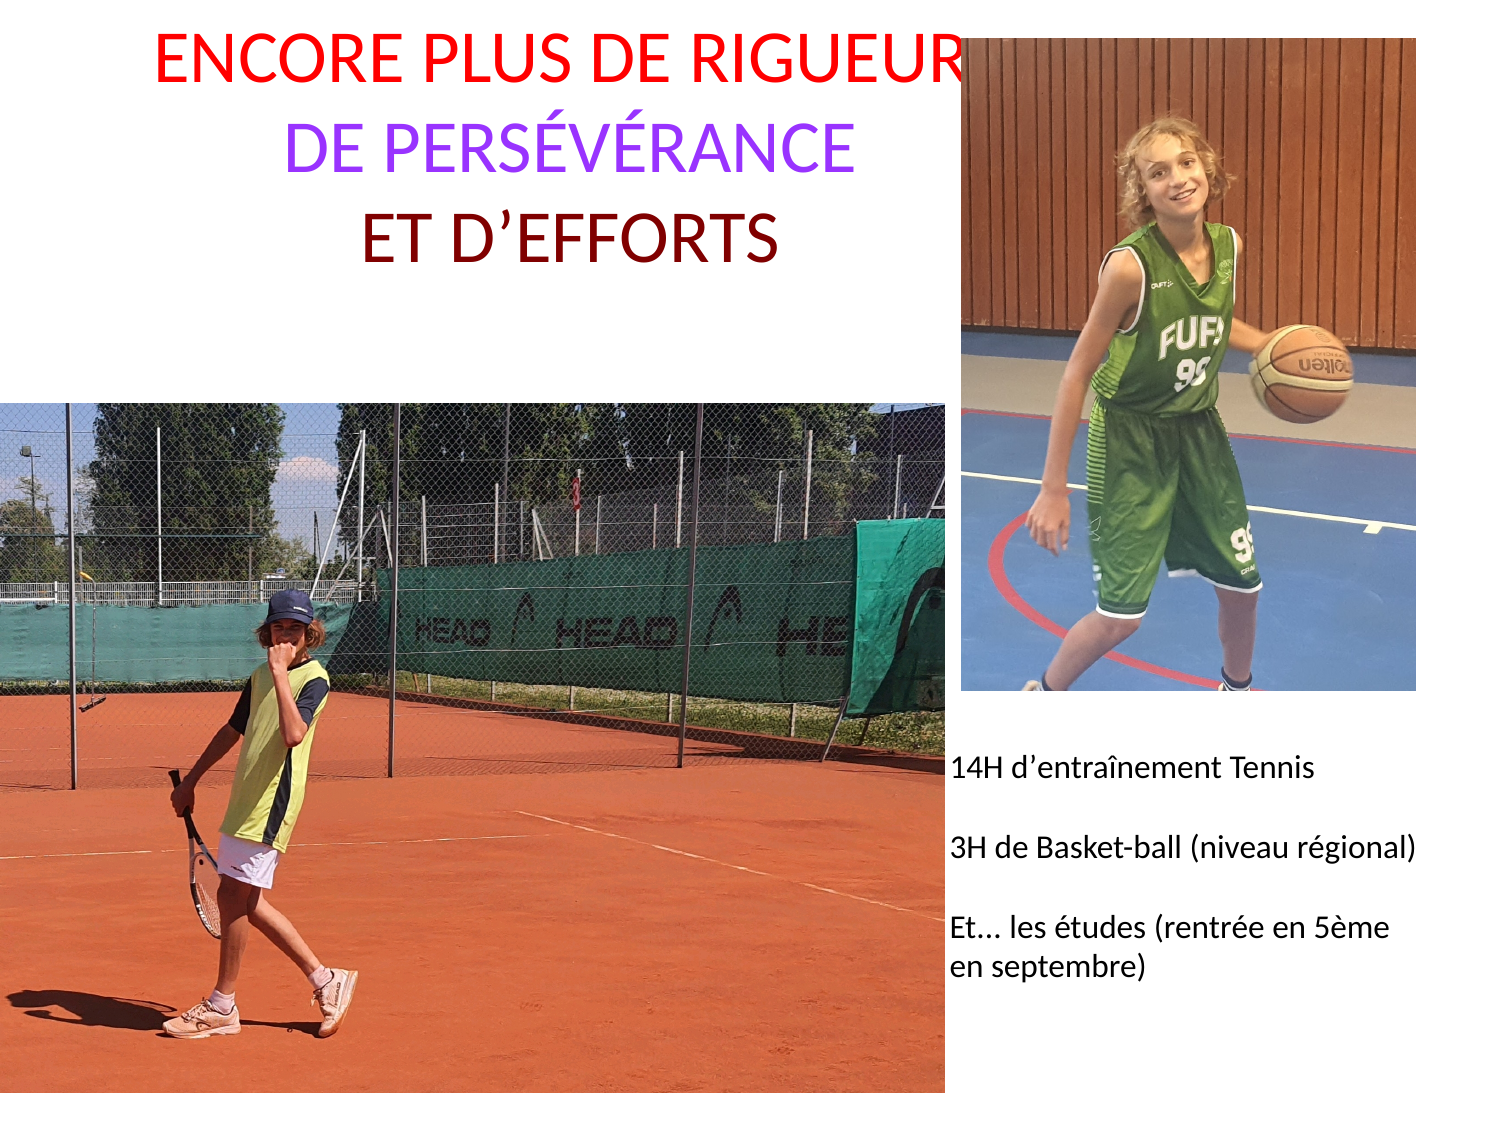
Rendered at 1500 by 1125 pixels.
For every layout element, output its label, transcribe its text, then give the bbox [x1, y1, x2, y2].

picture [961, 38, 1416, 692]
picture [0, 403, 945, 1093]
text_box ENCORE PLUS DE RIGUEUR DE PERSÉVÉRANCE ET D’EFFORTS [106, 0, 1035, 285]
text_box 14H d’entraînement Tennis 3H de Basket-ball (niveau régional) Et... les études (rentrée en 5ème en septembre) [945, 737, 1442, 992]
